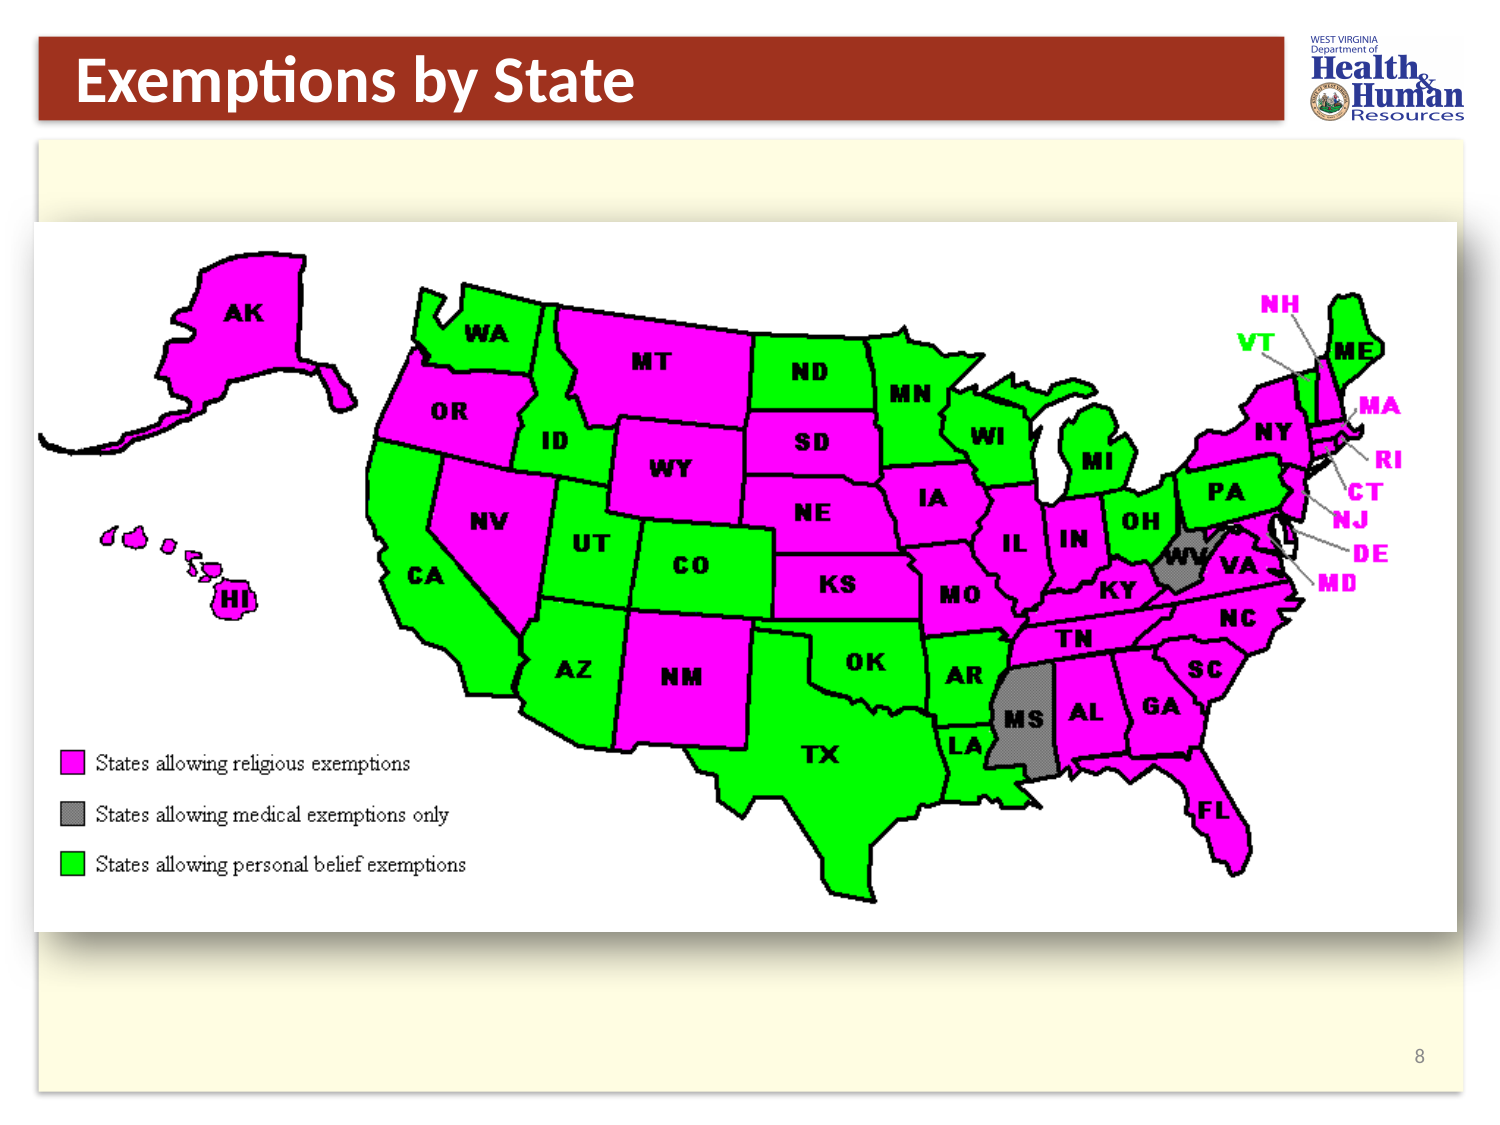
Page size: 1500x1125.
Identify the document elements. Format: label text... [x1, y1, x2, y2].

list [34, 222, 1457, 932]
title Exemptions by State [75, 37, 1281, 114]
picture [1310, 36, 1464, 121]
slide_number 7 [1367, 1042, 1425, 1071]
